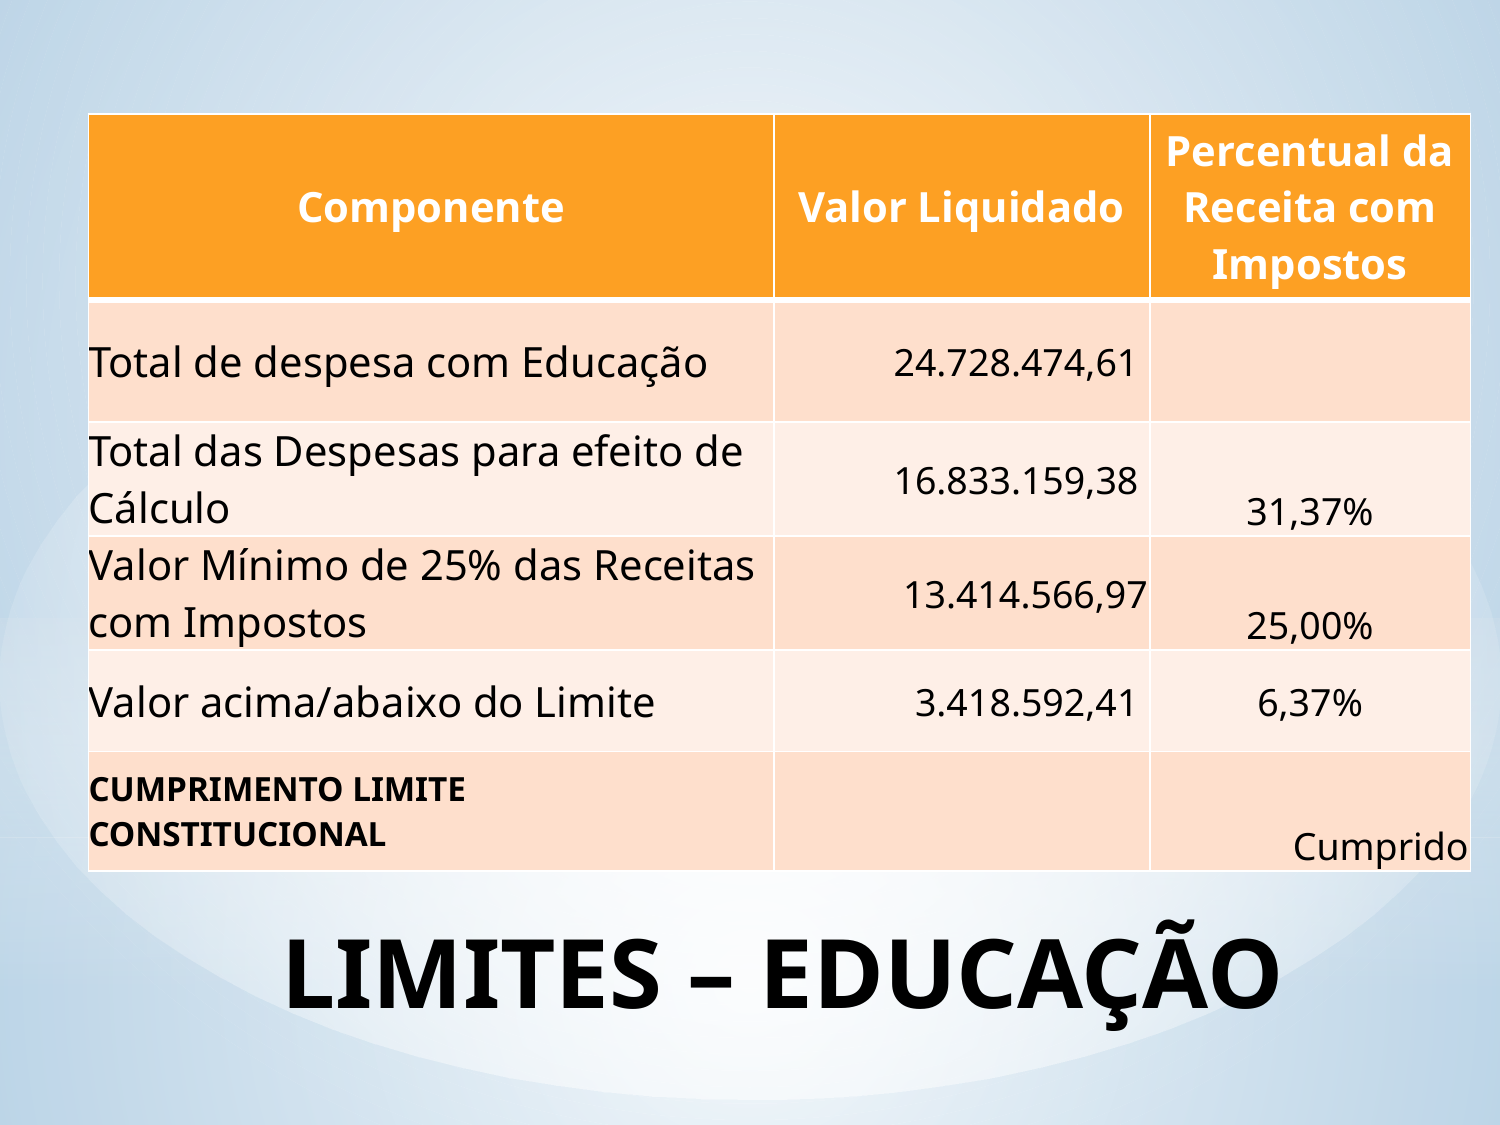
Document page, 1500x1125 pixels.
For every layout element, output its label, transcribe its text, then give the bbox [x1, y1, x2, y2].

table_cell Total de despesa com Educação [89, 303, 773, 421]
table_cell [1151, 303, 1470, 421]
table_cell 16.833.159,38 [775, 423, 1149, 535]
table_cell 13.414.566,97 [775, 537, 1149, 649]
table_cell CUMPRIMENTO LIMITE CONSTITUCIONAL [89, 752, 773, 870]
table_cell 31,37% [1151, 423, 1470, 535]
table_cell Valor acima/abaixo do Limite [89, 651, 773, 751]
table_cell Cumprido [1151, 752, 1470, 870]
table_header Percentual da Receita com Impostos [1151, 115, 1470, 297]
table_cell [775, 752, 1149, 870]
table_cell 3.418.592,41 [775, 651, 1149, 751]
table_cell Valor Mínimo de 25% das Receitas com Impostos [89, 537, 773, 649]
table_cell 25,00% [1151, 537, 1470, 649]
title LIMITES – EDUCAÇÃO [230, 905, 1299, 1093]
table_header Valor Liquidado [775, 115, 1149, 297]
table_header Componente [89, 115, 773, 297]
table_cell 24.728.474,61 [775, 303, 1149, 421]
table_cell 6,37% [1151, 651, 1470, 751]
table_cell Total das Despesas para efeito de Cálculo [89, 423, 773, 535]
